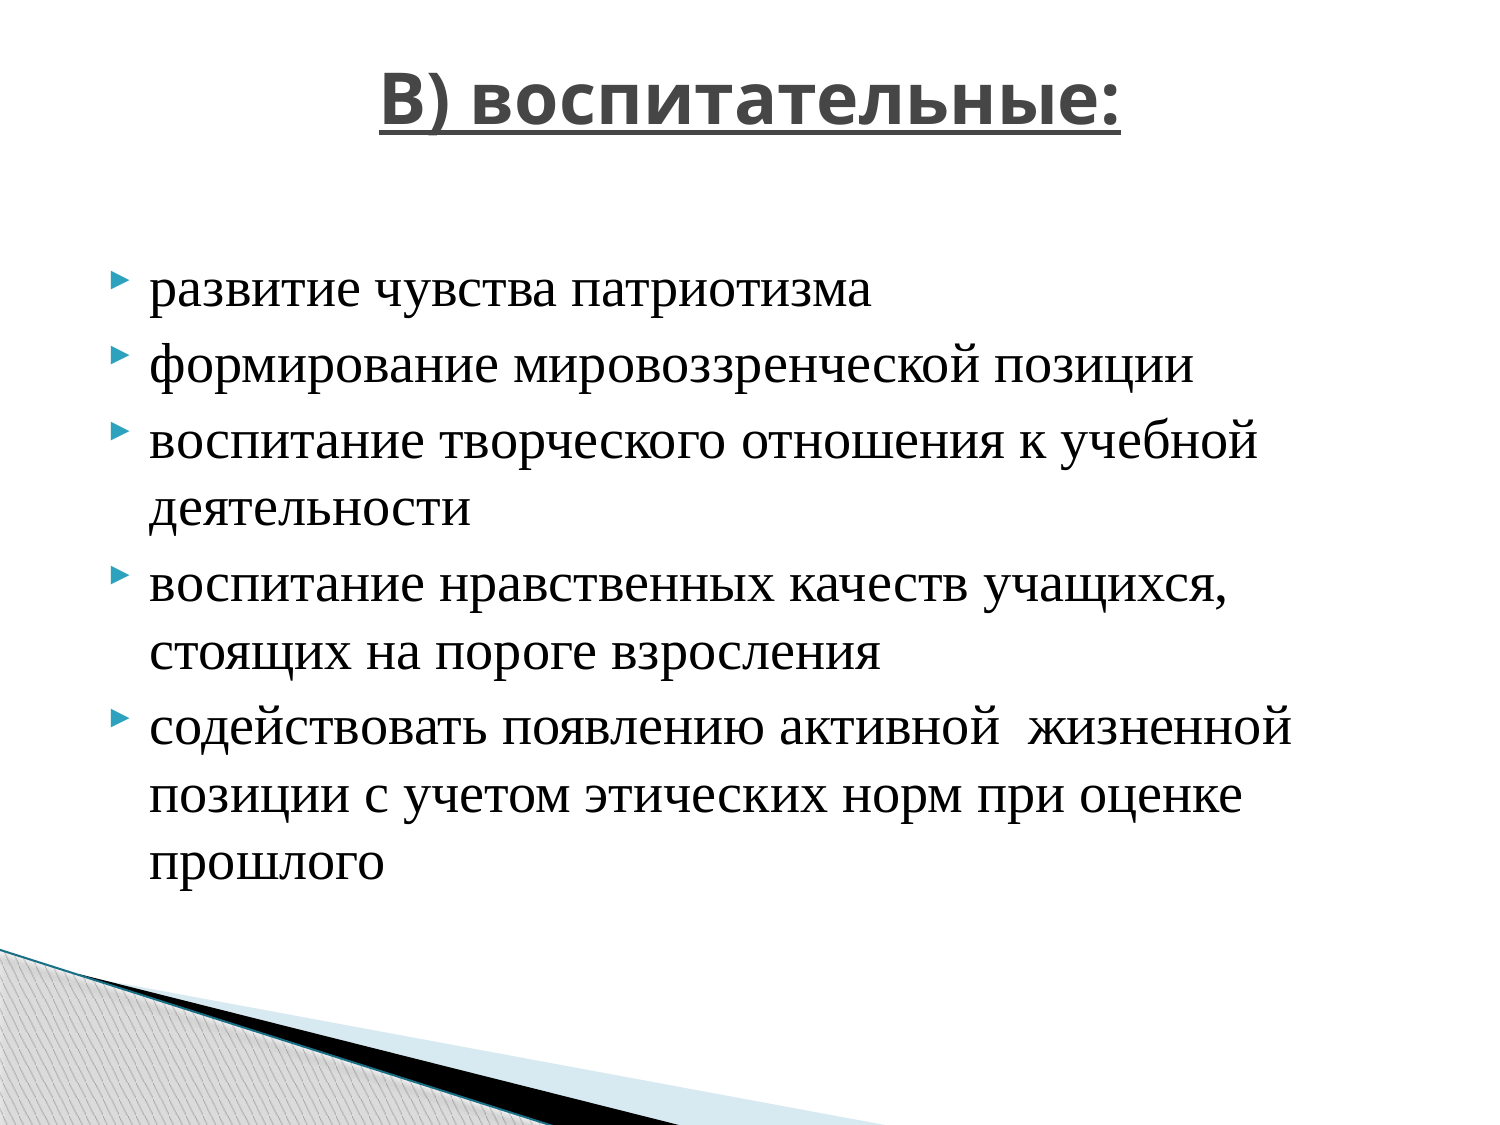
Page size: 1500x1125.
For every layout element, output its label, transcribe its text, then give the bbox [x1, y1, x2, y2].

title В) воспитательные: [75, 45, 1425, 233]
list развитие чувства патриотизма формирование мировоззренческой позиции воспитание творческого отношения к учебной деятельности воспитание нравственных качеств учащихся, стоящих на пороге взросления содействовать появлению активной жизненной позиции с учетом этических норм при оценке прошлого [75, 243, 1425, 986]
